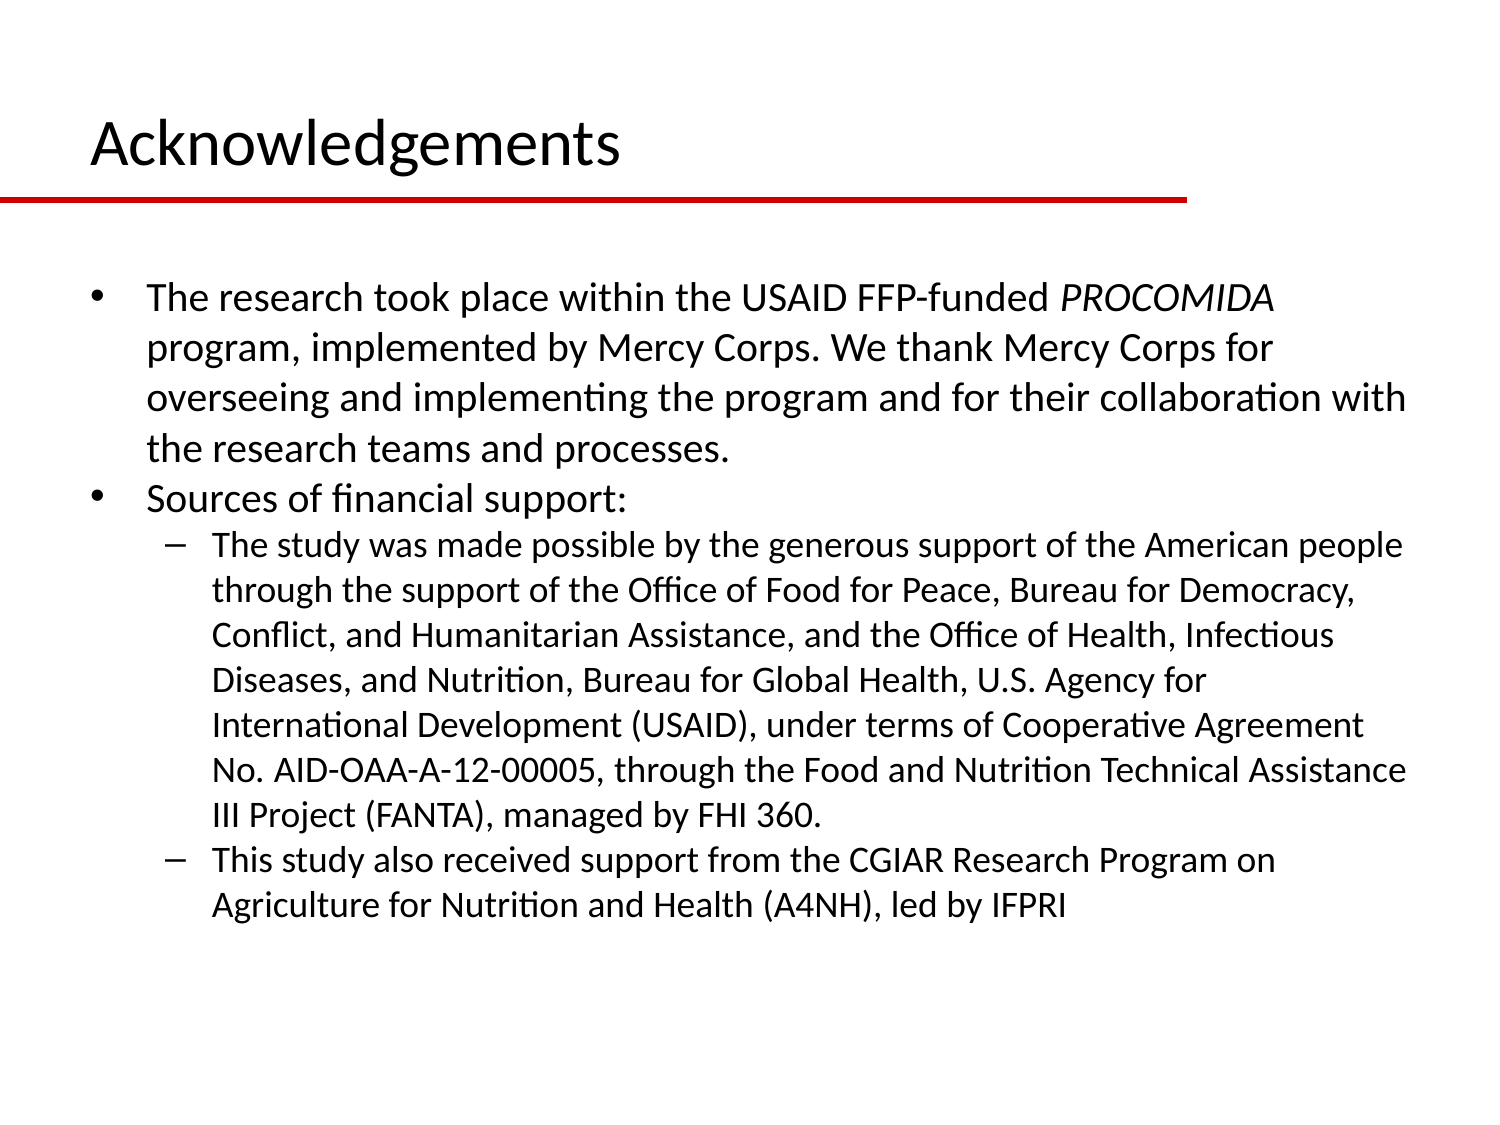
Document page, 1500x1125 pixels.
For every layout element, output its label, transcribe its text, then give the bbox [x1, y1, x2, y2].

list The research took place within the USAID FFP-funded PROCOMIDA program, implemented by Mercy Corps. We thank Mercy Corps for overseeing and implementing the program and for their collaboration with the research teams and processes. Sources of financial support: The study was made possible by the generous support of the American people through the support of the Office of Food for Peace, Bureau for Democracy, Conflict, and Humanitarian Assistance, and the Office of Health, Infectious Diseases, and Nutrition, Bureau for Global Health, U.S. Agency for International Development (USAID), under terms of Cooperative Agreement No. AID-OAA-A-12-00005, through the Food and Nutrition Technical Assistance III Project (FANTA), managed by FHI 360. This study also received support from the CGIAR Research Program on Agriculture for Nutrition and Health (A4NH), led by IFPRI [75, 262, 1425, 1005]
title Acknowledgements [75, 45, 1425, 233]
